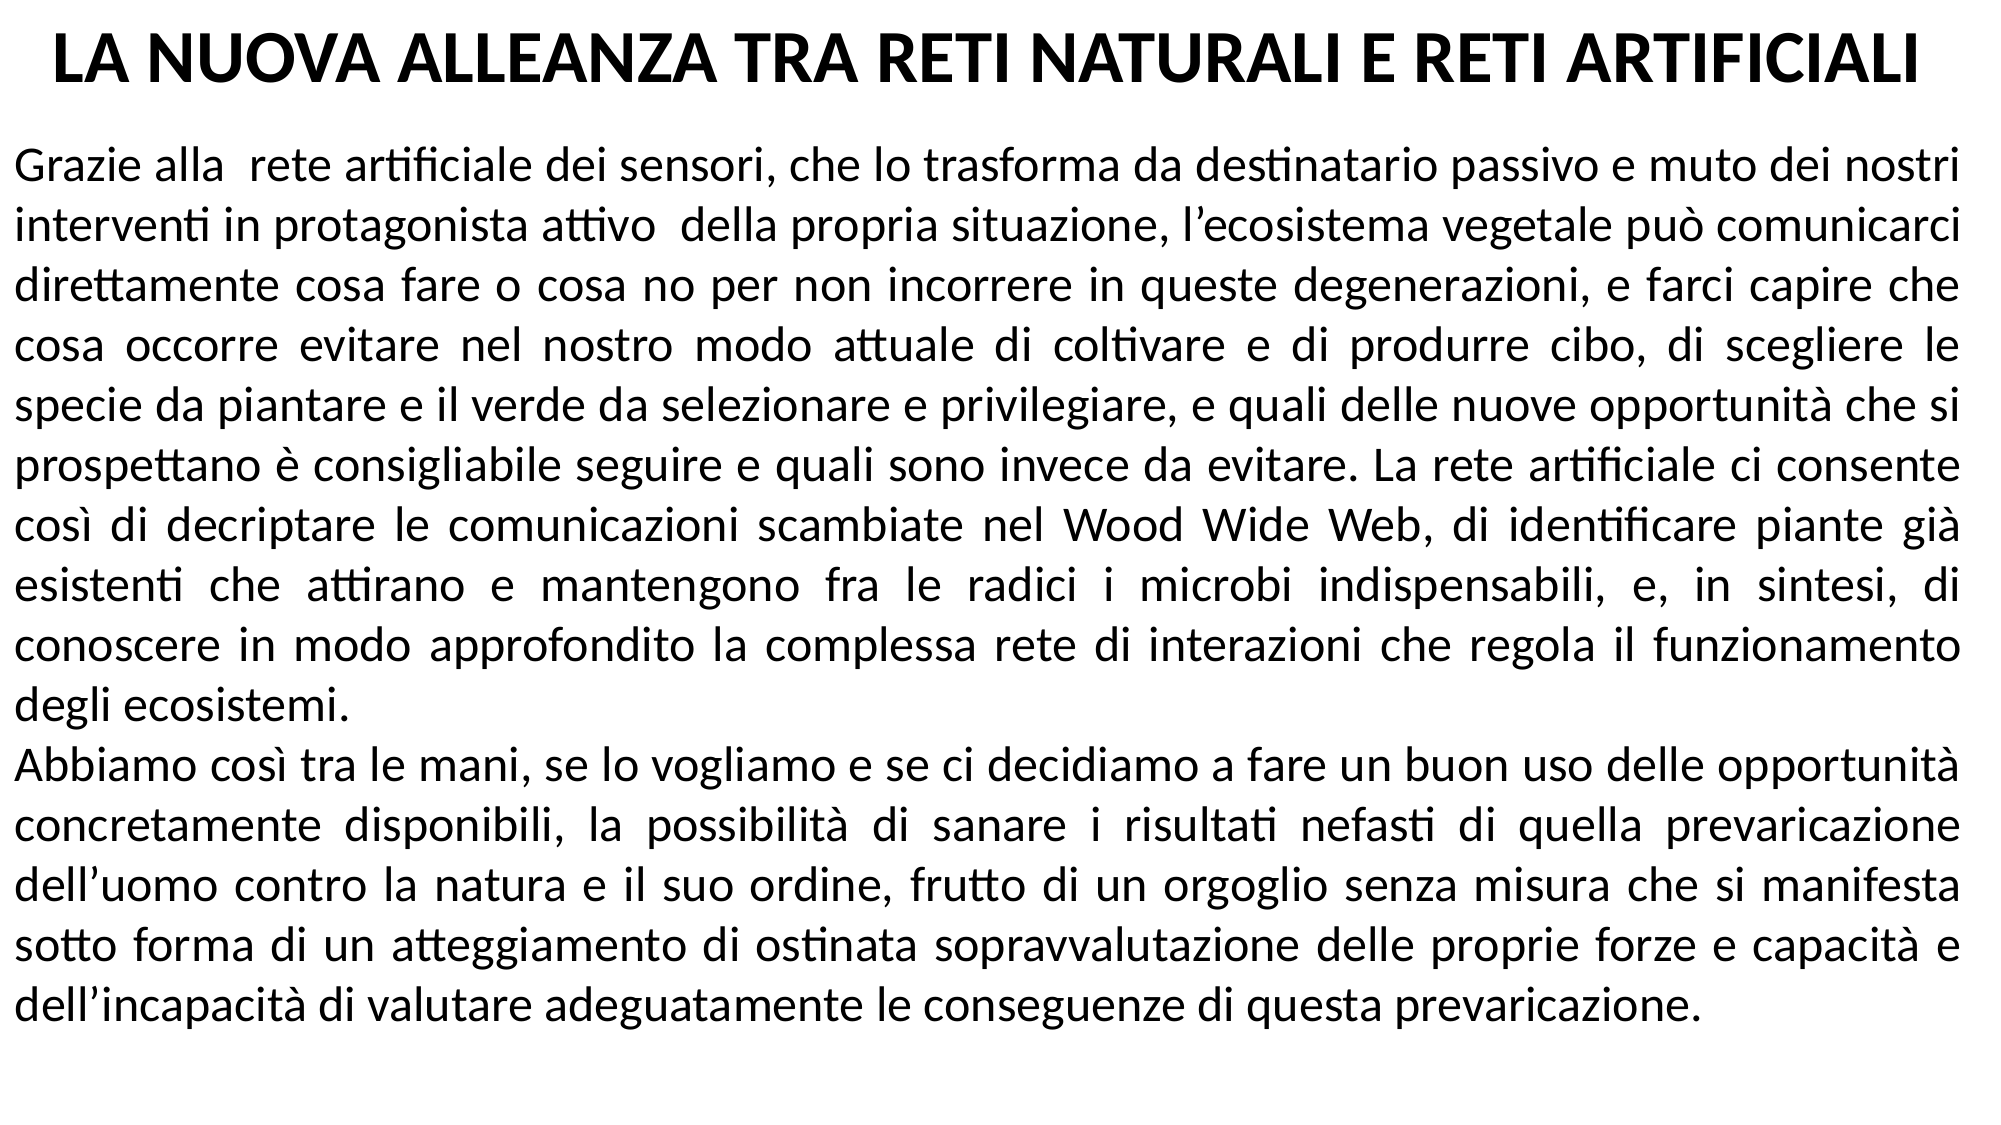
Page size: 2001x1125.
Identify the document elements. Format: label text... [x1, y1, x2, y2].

text_box La nuova alleanza tra reti naturali e reti artificiali [0, 0, 1978, 105]
text_box Grazie alla rete artificiale dei sensori, che lo trasforma da destinatario passivo e muto dei nostri interventi in protagonista attivo della propria situazione, l’ecosistema vegetale può comunicarci direttamente cosa fare o cosa no per non incorrere in queste degenerazioni, e farci capire che cosa occorre evitare nel nostro modo attuale di coltivare e di produrre cibo, di scegliere le specie da piantare e il verde da selezionare e privilegiare, e quali delle nuove opportunità che si prospettano è consigliabile seguire e quali sono invece da evitare. La rete artificiale ci consente così di decriptare le comunicazioni scambiate nel Wood Wide Web, di identificare piante già esistenti che attirano e mantengono fra le radici i microbi indispensabili, e, in sintesi, di conoscere in modo approfondito la complessa rete di interazioni che regola il funzionamento degli ecosistemi. Abbiamo così tra le mani, se lo vogliamo e se ci decidiamo a fare un buon uso delle opportunità concretamente disponibili, la possibilità di sanare i risultati nefasti di quella prevaricazione dell’uomo contro la natura e il suo ordine, frutto di un orgoglio senza misura che si manifesta sotto forma di un atteggiamento di ostinata sopravvalutazione delle proprie forze e capacità e dell’incapacità di valutare adeguatamente le conseguenze di questa prevaricazione. [0, 123, 1978, 1125]
